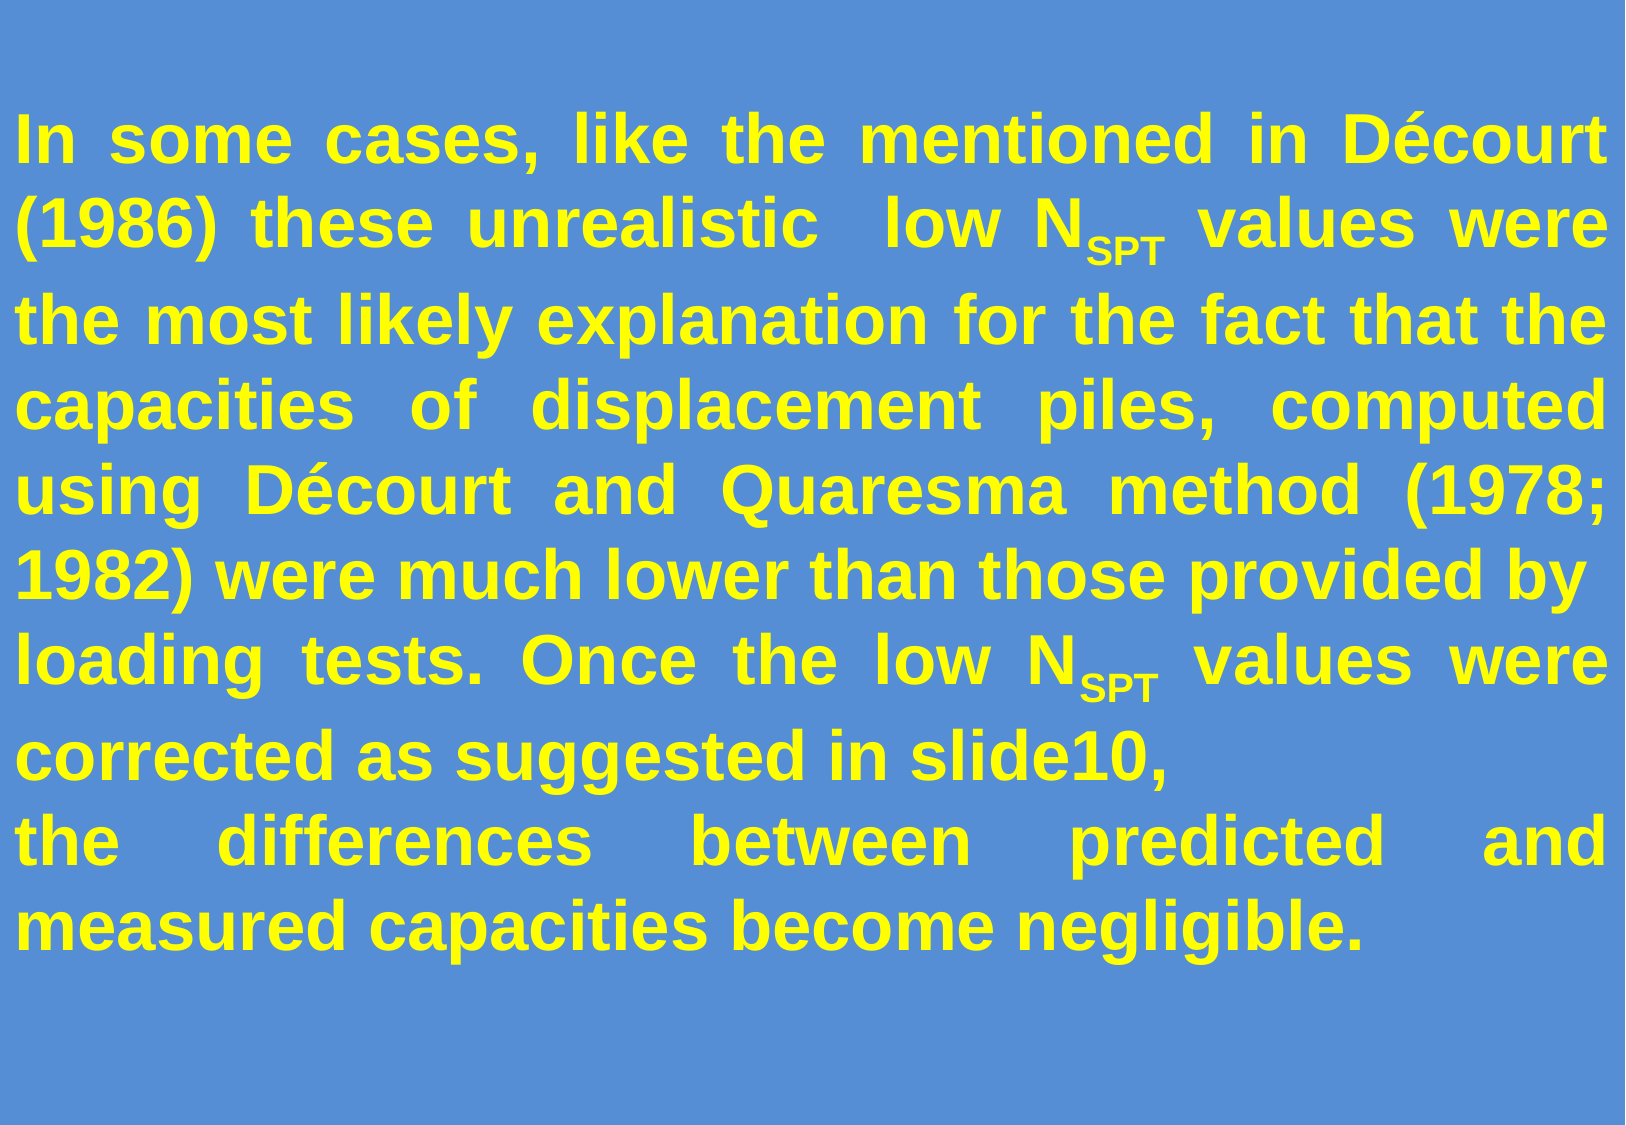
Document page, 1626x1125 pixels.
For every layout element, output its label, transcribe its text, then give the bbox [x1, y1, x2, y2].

text_box In some cases, like the mentioned in Décourt (1986) these unrealistic low NSPT values were the most likely explanation for the fact that the capacities of displacement piles, computed using Décourt and Quaresma method (1978; 1982) were much lower than those provided by loading tests. Once the low NSPT values were corrected as suggested in slide10, the differences between predicted and measured capacities become negligible. [0, 0, 1625, 1058]
